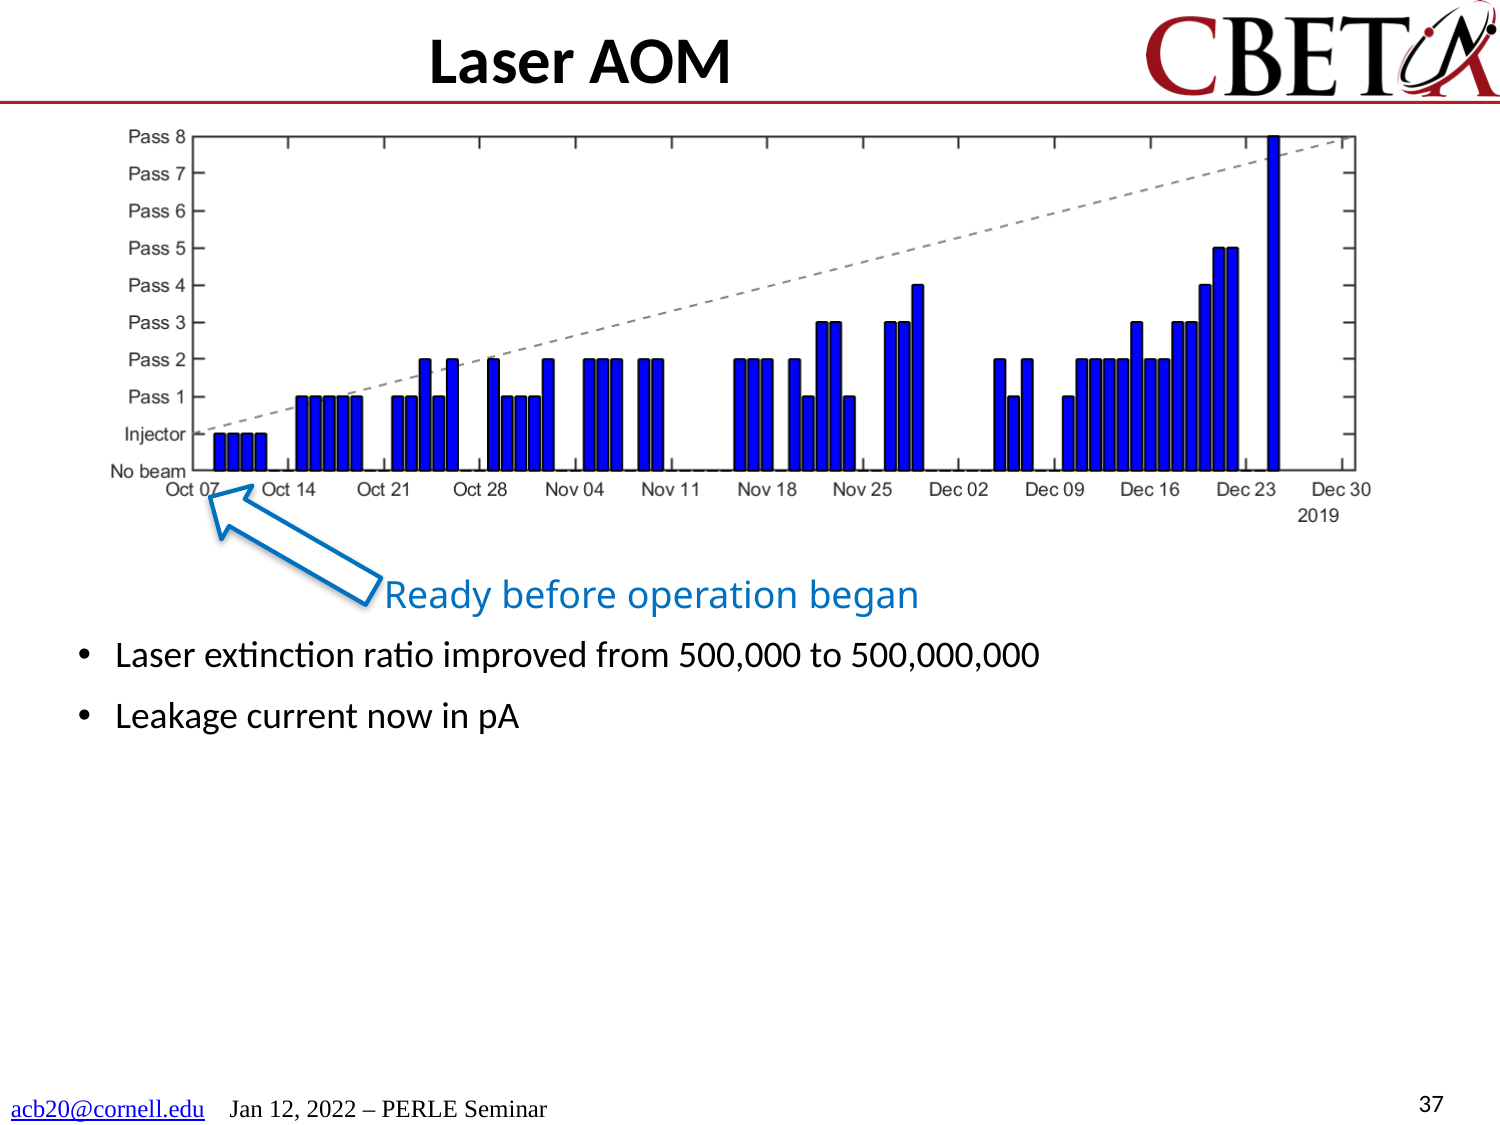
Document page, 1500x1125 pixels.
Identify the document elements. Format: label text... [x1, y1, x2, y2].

text_box [244, 535, 376, 605]
picture [1146, 0, 1500, 97]
title Laser AOM [30, 17, 1134, 99]
text_box Ready before operation began [376, 563, 928, 624]
list Laser extinction ratio improved from 500,000 to 500,000,000 Leakage current now in pA [63, 627, 1433, 983]
picture [0, 105, 1498, 527]
slide_number 37 [1410, 1079, 1454, 1125]
